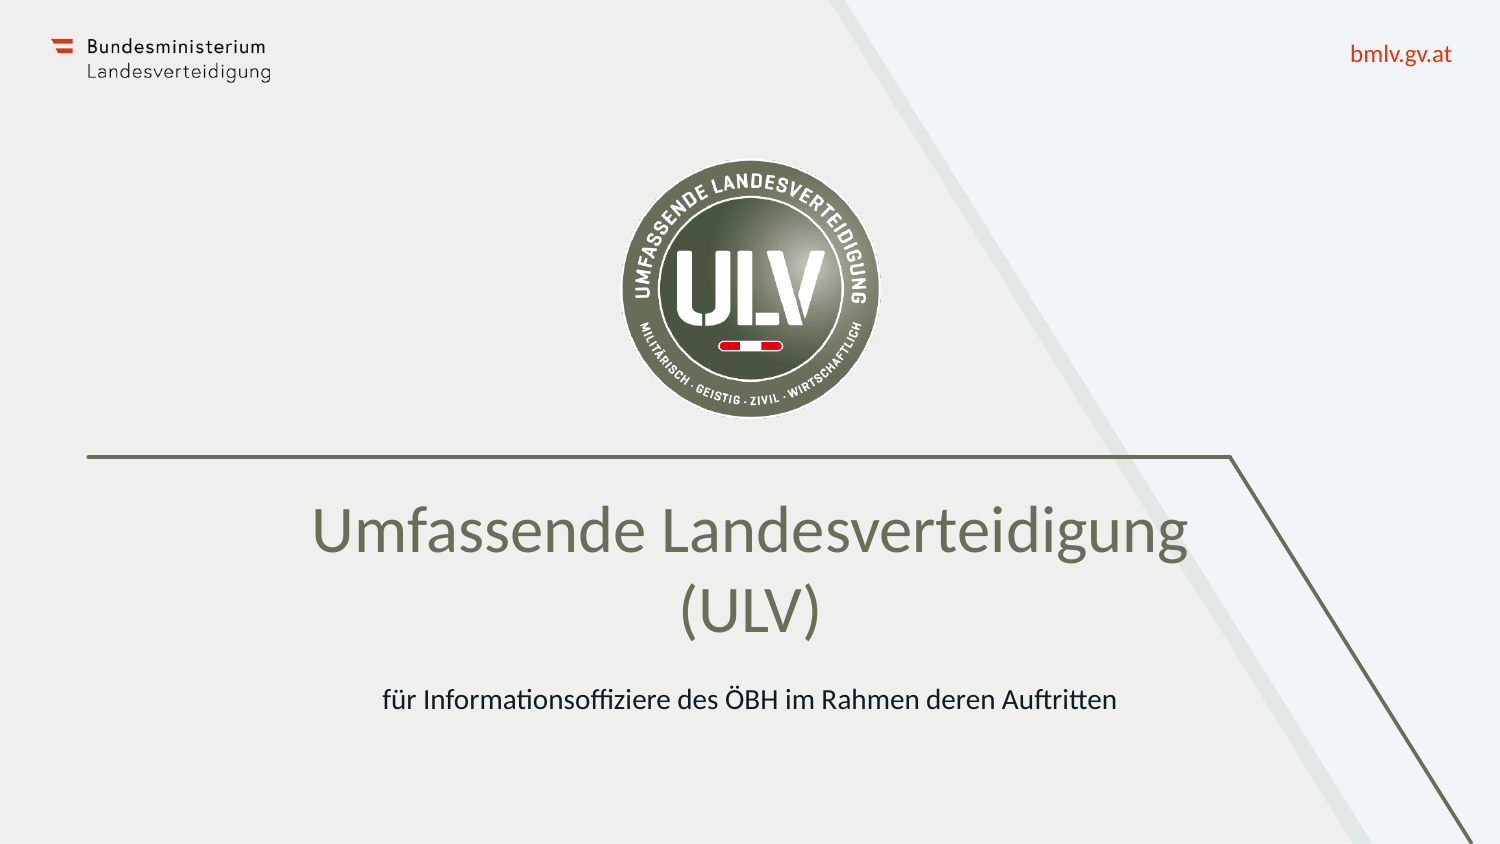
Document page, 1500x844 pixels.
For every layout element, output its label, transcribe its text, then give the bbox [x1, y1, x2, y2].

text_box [1229, 456, 1472, 844]
title Umfassende Landesverteidigung (ULV) [178, 466, 1226, 646]
picture [0, 0, 1500, 844]
subtitle für Informationsoffiziere des ÖBH im Rahmen deren Auftritten [187, 665, 1226, 766]
title Umfassende Landesverteidigung (ULV) [178, 351, 1323, 455]
